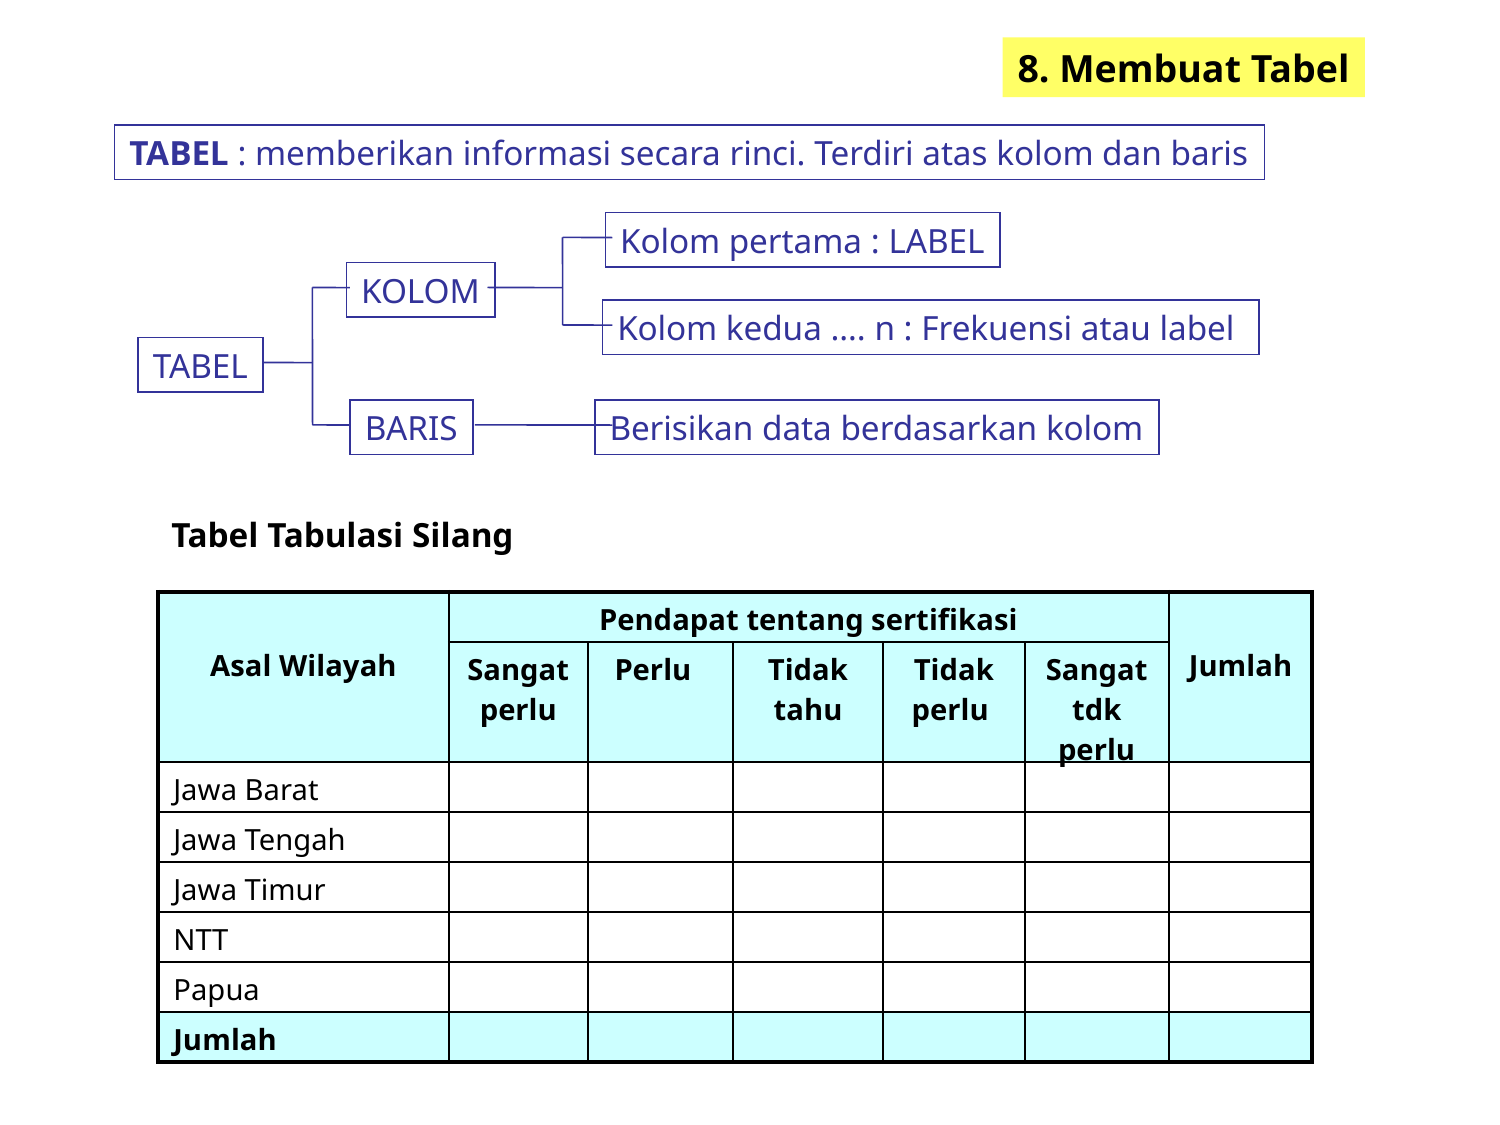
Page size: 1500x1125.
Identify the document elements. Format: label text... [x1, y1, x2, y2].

table_cell [450, 913, 587, 961]
table_cell [450, 963, 587, 1011]
table_cell [1026, 1013, 1168, 1060]
text_box KOLOM [346, 262, 495, 318]
table_cell [1026, 763, 1168, 811]
table_cell [589, 763, 732, 811]
table_cell [884, 863, 1024, 911]
table_cell [450, 863, 587, 911]
table_header Asal Wilayah [160, 594, 448, 761]
table_cell [1170, 863, 1310, 911]
table_cell [1170, 763, 1310, 811]
table_cell [884, 1013, 1024, 1060]
table_cell Jawa Timur [160, 863, 448, 911]
table_cell [734, 1013, 882, 1060]
table_cell [1026, 813, 1168, 861]
table_cell [1026, 863, 1168, 911]
table_cell [734, 813, 882, 861]
table_cell [1170, 963, 1310, 1011]
text_box BARIS [350, 399, 473, 455]
text_box Berisikan data berdasarkan kolom [594, 399, 1159, 455]
table_header Jumlah [1170, 594, 1310, 761]
table_cell [450, 1013, 587, 1060]
table_header Pendapat tentang sertifikasi [450, 594, 1168, 641]
table_cell [1026, 913, 1168, 961]
table_cell Sangat tdk perlu [1026, 643, 1168, 761]
table_cell [884, 813, 1024, 861]
table_cell [884, 913, 1024, 961]
table_cell Tidak perlu [884, 643, 1024, 761]
table_cell [884, 763, 1024, 811]
table_cell [589, 863, 732, 911]
table_cell [1170, 813, 1310, 861]
text_box Kolom pertama : LABEL [605, 212, 1000, 268]
text_box TABEL : memberikan informasi secara rinci. Terdiri atas kolom dan baris [114, 124, 1265, 180]
table_cell Jawa Barat [160, 763, 448, 811]
table_cell [589, 963, 732, 1011]
table_cell Papua [160, 963, 448, 1011]
table_cell [450, 813, 587, 861]
table_cell [734, 763, 882, 811]
table_cell Tidak tahu [734, 643, 882, 761]
table_cell [589, 1013, 732, 1060]
text_box Kolom kedua …. n : Frekuensi atau label [602, 299, 1259, 355]
table_cell [1170, 913, 1310, 961]
text_box TABEL [138, 337, 263, 393]
text_box Tabel Tabulasi Silang [156, 507, 529, 562]
table_cell [589, 813, 732, 861]
table_cell [589, 913, 732, 961]
table_cell Jawa Tengah [160, 813, 448, 861]
table_cell Perlu [589, 643, 732, 761]
table_cell [734, 913, 882, 961]
table_cell Sangat perlu [450, 643, 587, 761]
table_cell Jumlah [160, 1013, 448, 1060]
table_cell [450, 763, 587, 811]
table_cell [1026, 963, 1168, 1011]
text_box 8. Membuat Tabel [1002, 37, 1365, 98]
table_cell [884, 963, 1024, 1011]
table_cell [734, 963, 882, 1011]
table_cell [734, 863, 882, 911]
table_cell [1170, 1013, 1310, 1060]
table_cell NTT [160, 913, 448, 961]
